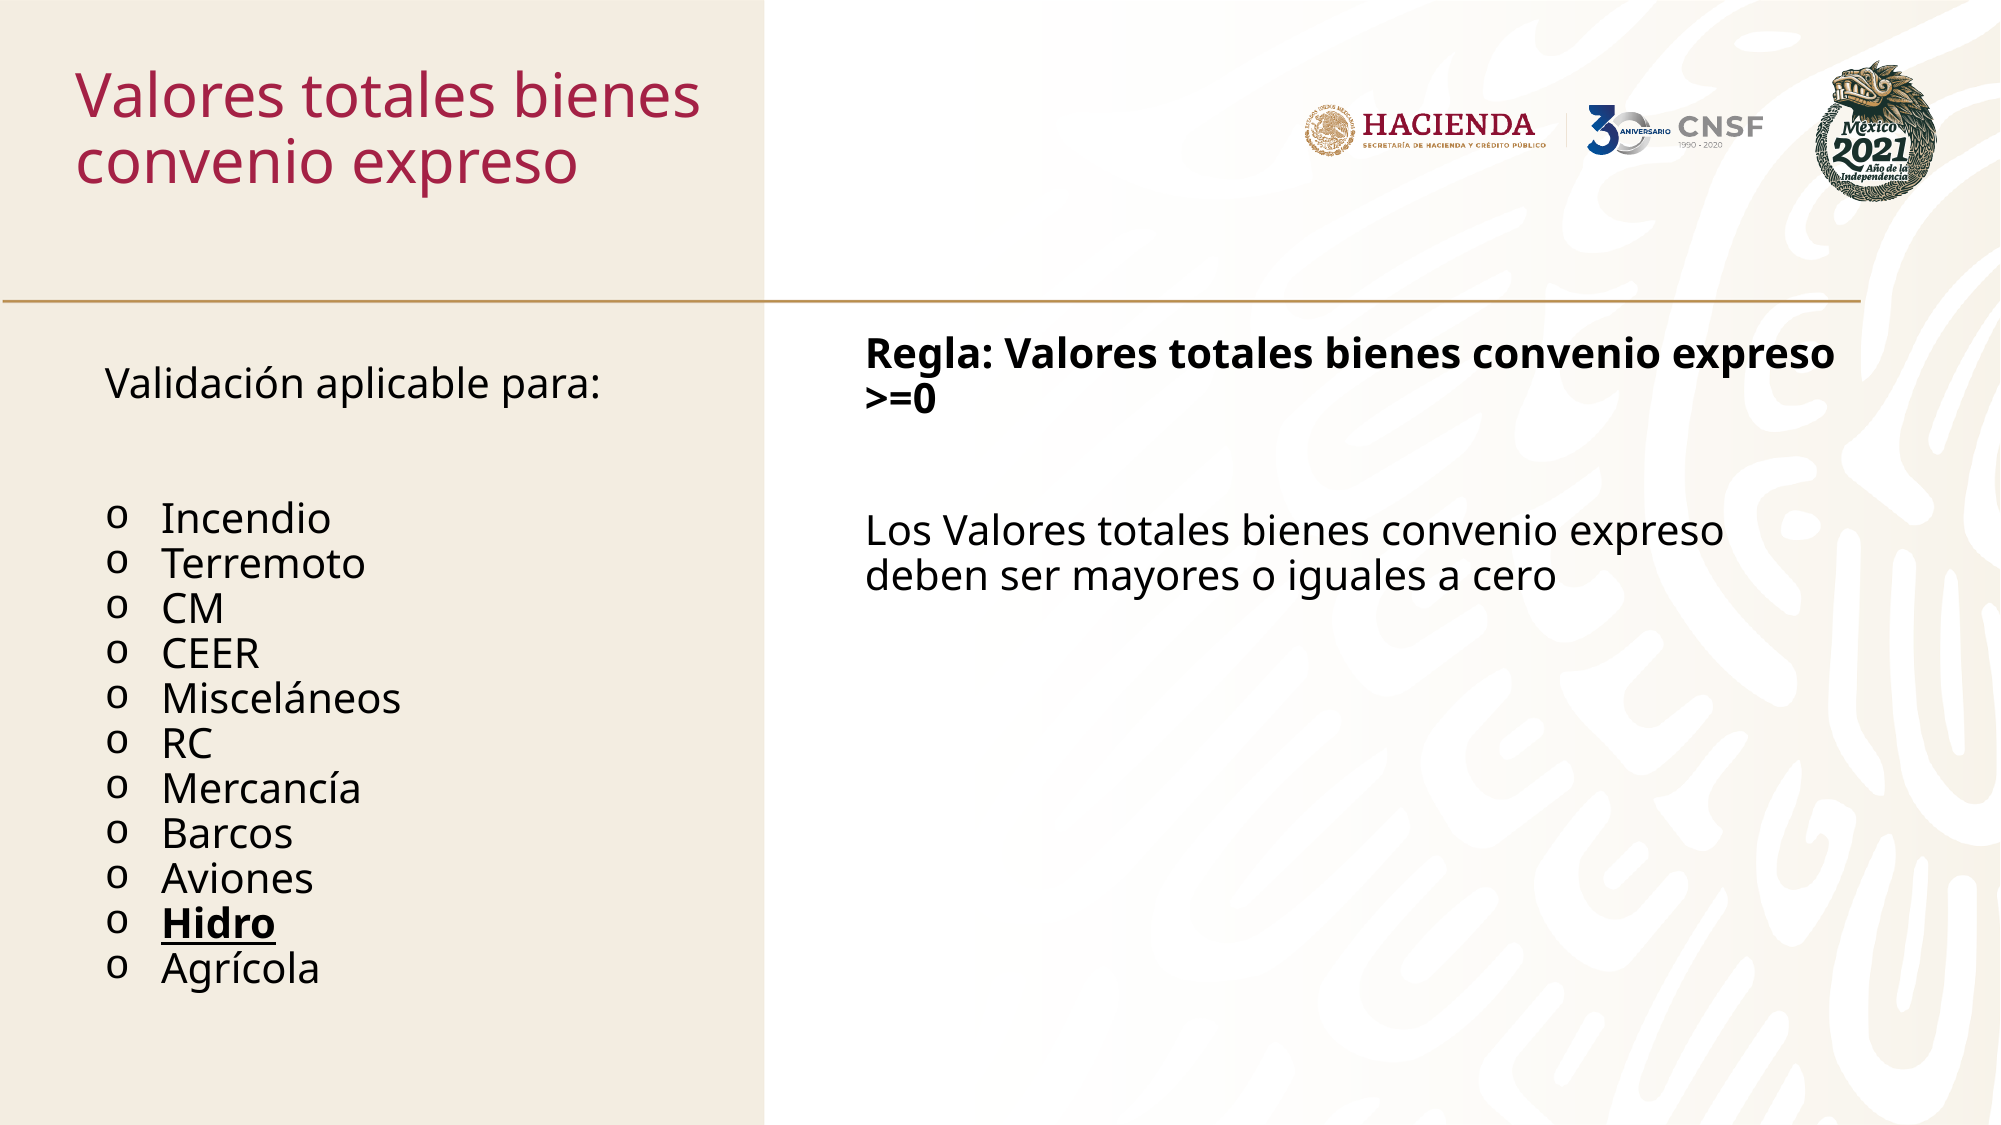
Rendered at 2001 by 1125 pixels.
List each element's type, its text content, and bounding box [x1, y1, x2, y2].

list Valores totales bienes convenio expreso [60, 57, 719, 271]
list Regla: Valores totales bienes convenio expreso >=0 Los Valores totales bienes convenio expreso deben ser mayores o iguales a cero [849, 325, 1861, 881]
picture [0, 0, 2001, 1125]
list Validación aplicable para: Incendio Terremoto CM CEER Misceláneos RC Mercancía Barcos Aviones Hidro Agrícola [60, 354, 719, 1125]
